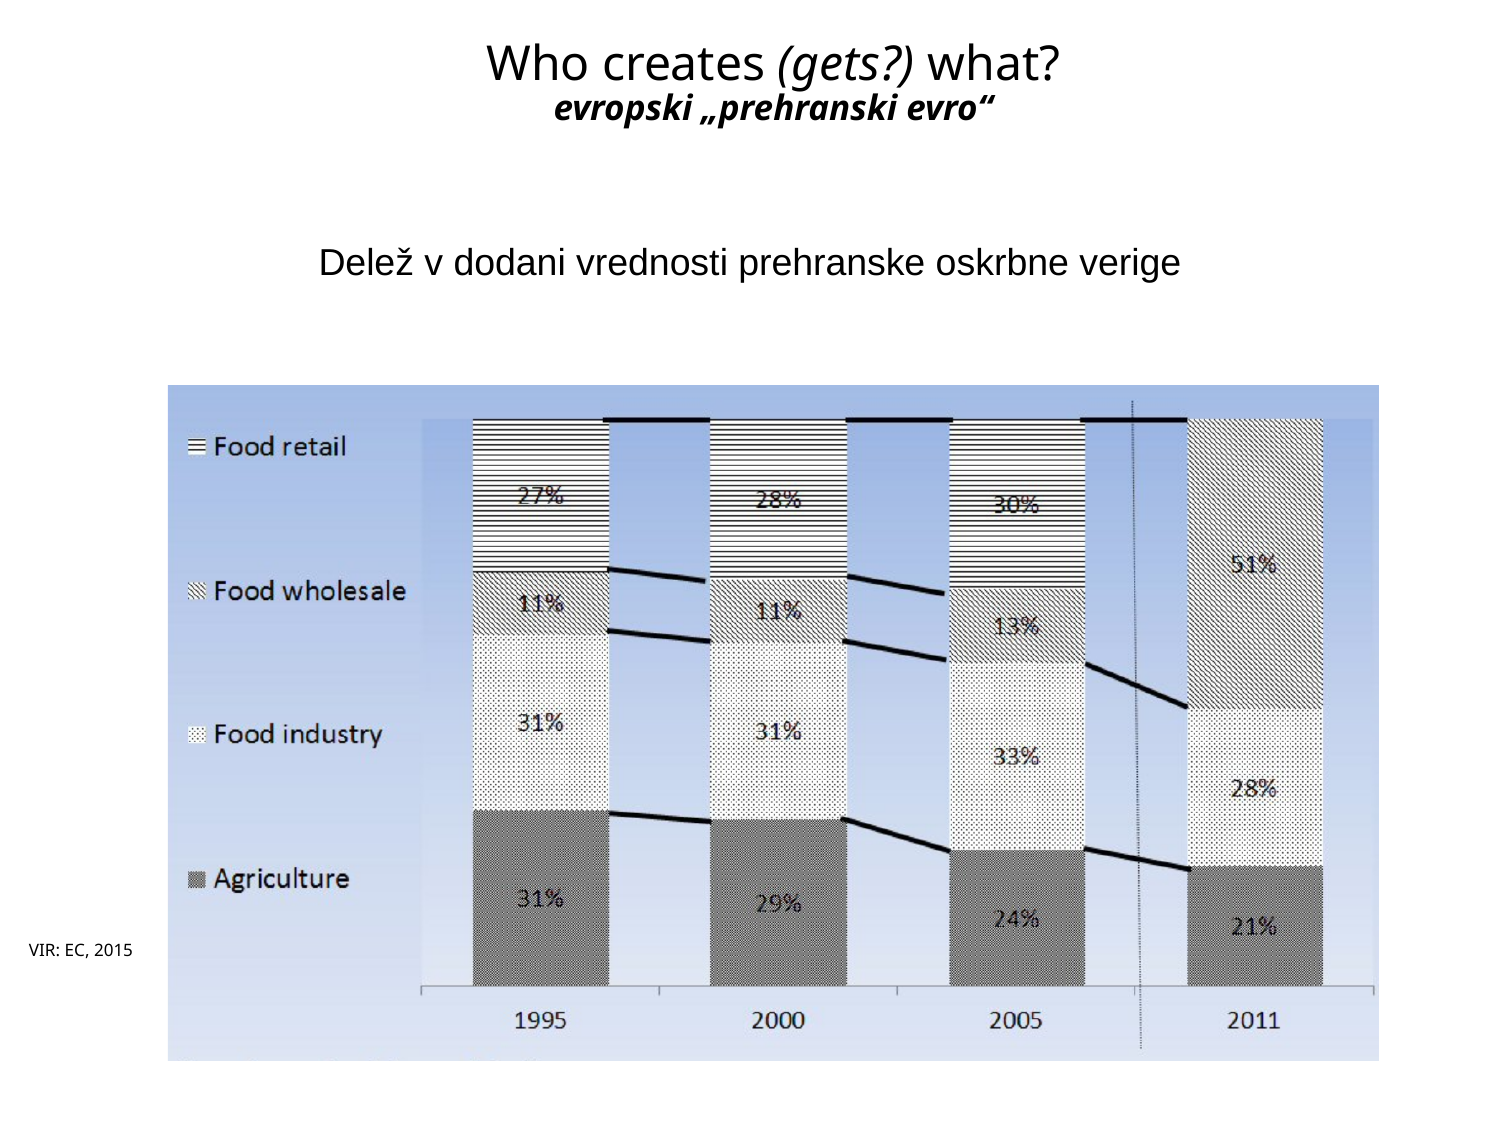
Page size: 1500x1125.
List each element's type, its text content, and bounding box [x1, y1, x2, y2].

text_box VIR: EC, 2015 [14, 932, 149, 968]
picture [167, 385, 1379, 1061]
text_box Delež v dodani vrednosti prehranske oskrbne verige [177, 230, 1323, 290]
title Who creates (gets?) what? evropski „prehranski evro“ [103, 30, 1444, 137]
